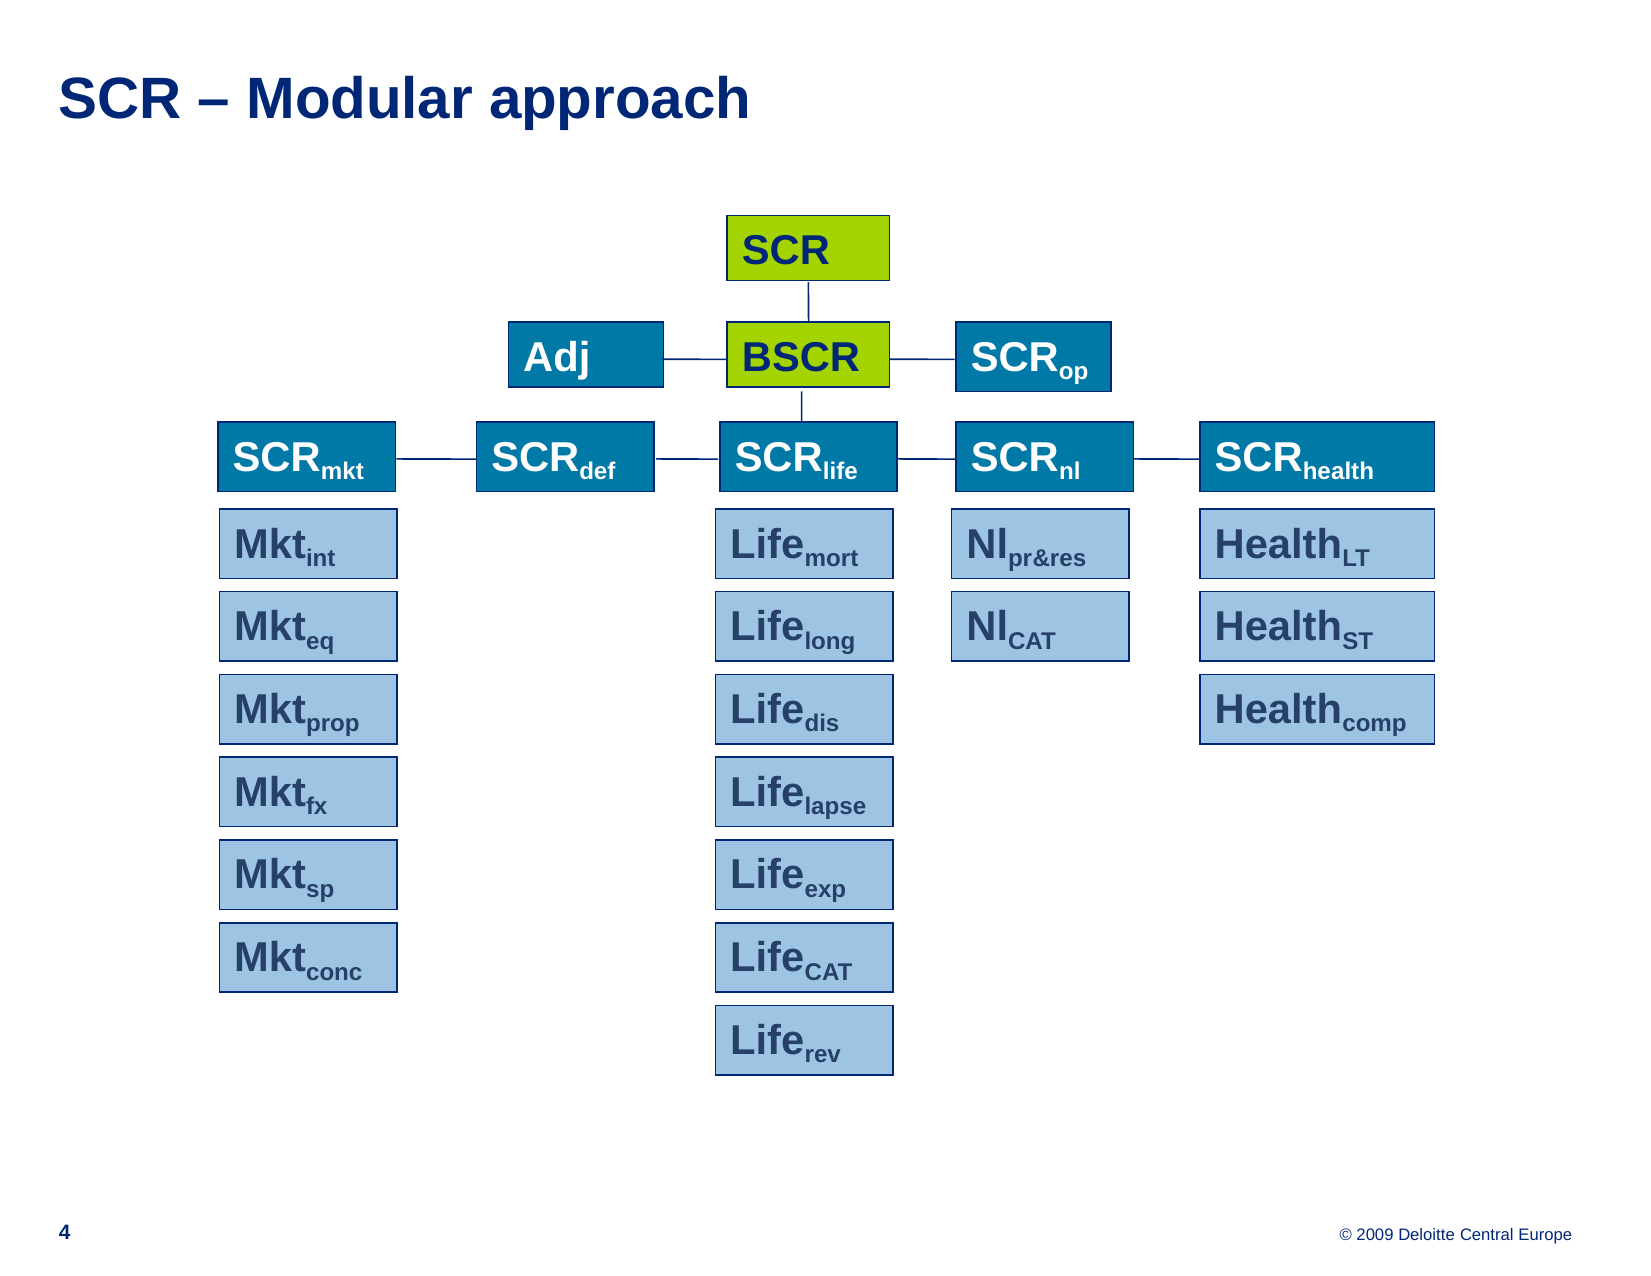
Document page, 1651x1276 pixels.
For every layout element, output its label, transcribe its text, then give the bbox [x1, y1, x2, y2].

slide_number 4 [59, 1218, 111, 1246]
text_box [217, 215, 1435, 1072]
title SCR – Modular approach [58, 58, 1580, 177]
